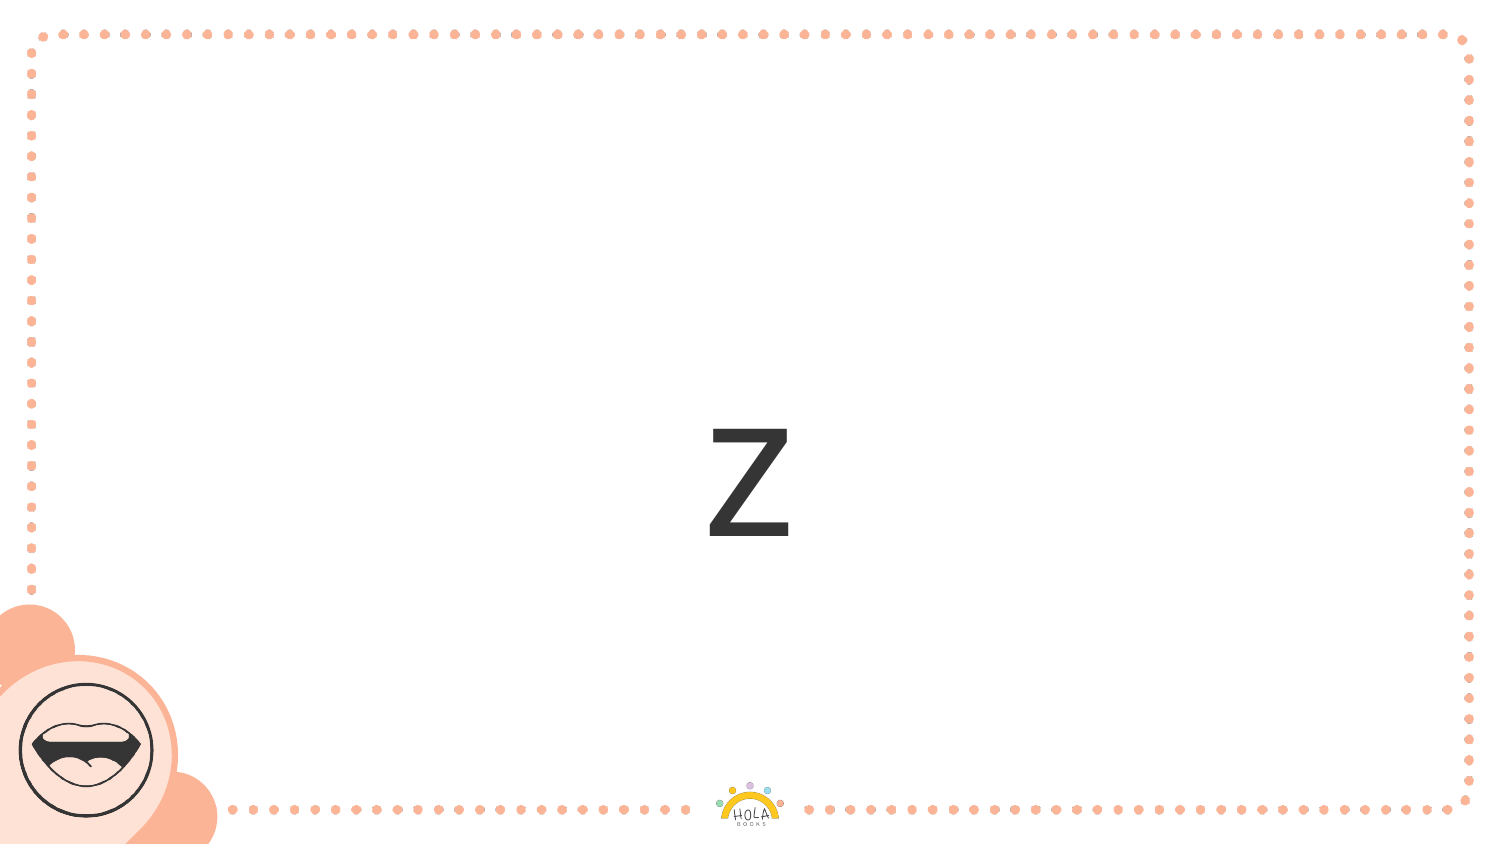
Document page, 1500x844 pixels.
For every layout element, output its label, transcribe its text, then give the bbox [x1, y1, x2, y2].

text_box z [51, 285, 1449, 592]
picture [0, 0, 1500, 844]
